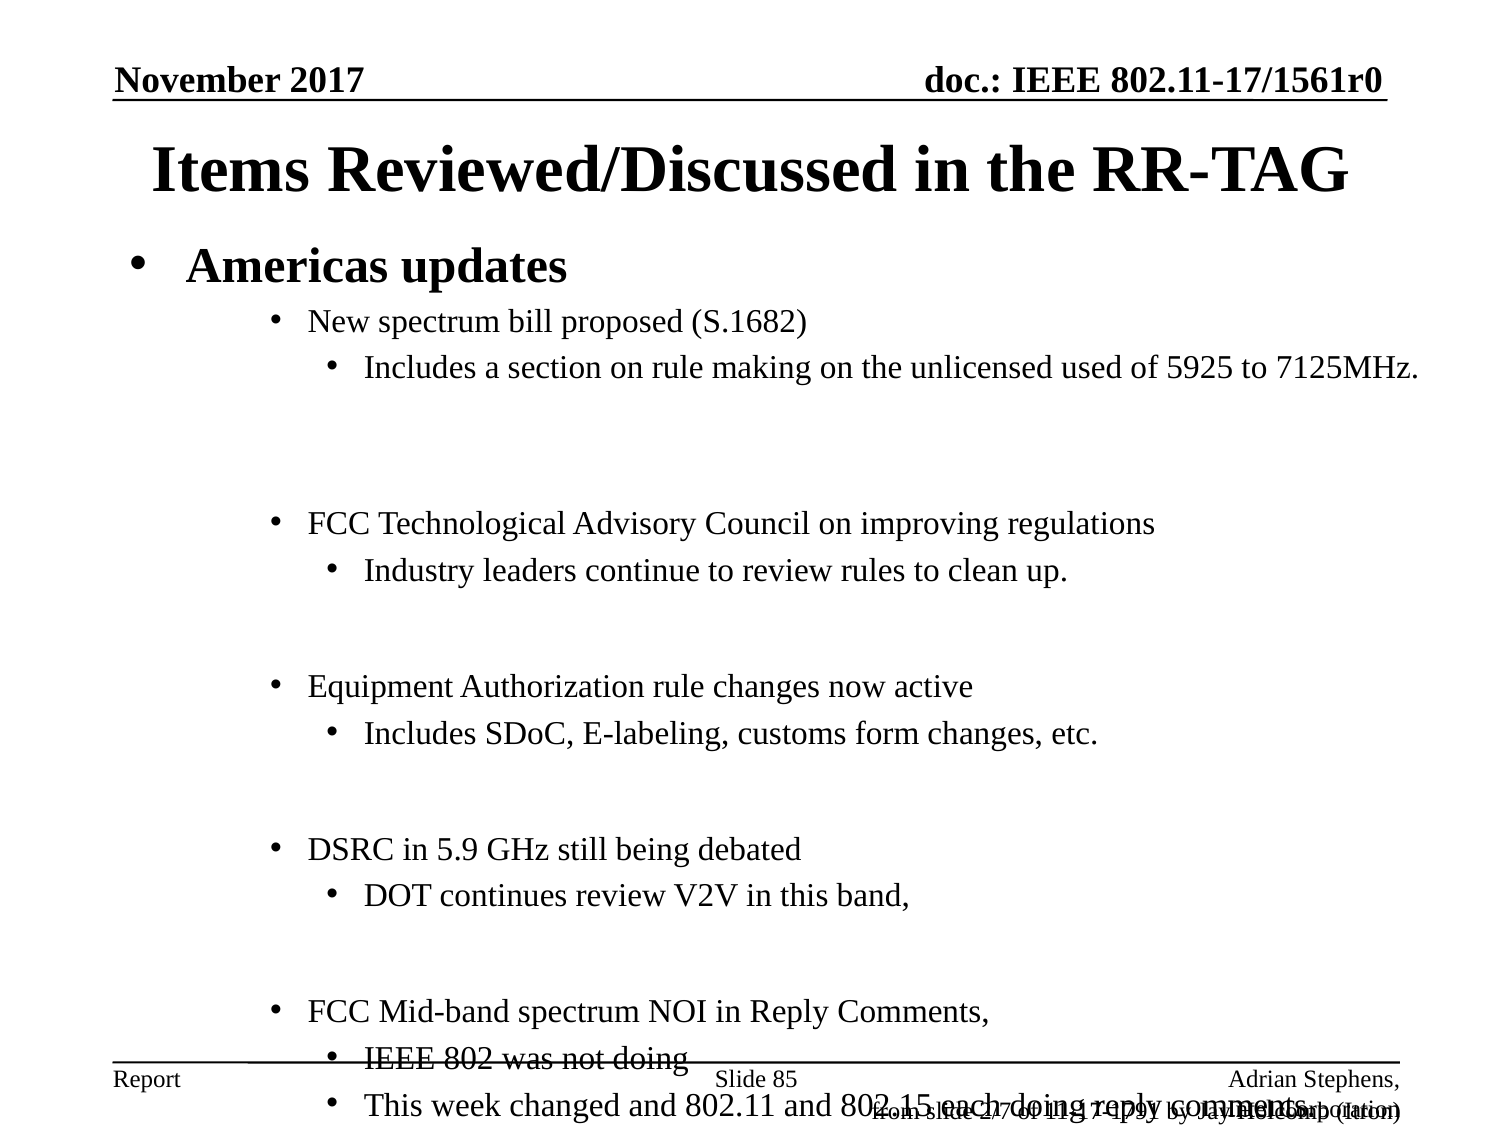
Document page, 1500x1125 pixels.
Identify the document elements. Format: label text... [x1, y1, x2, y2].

title Items Reviewed/Discussed in the RR-TAG [114, 77, 1390, 164]
footer Adrian Stephens, Intel Corporation [1193, 1061, 1401, 1087]
list Americas updates New spectrum bill proposed (S.1682) Includes a section on rule making on the unlicensed used of 5925 to 7125MHz. FCC Technological Advisory Council on improving regulations Industry leaders continue to review rules to clean up. Equipment Authorization rule changes now active Includes SDoC, E-labeling, customs form changes, etc. DSRC in 5.9 GHz still being debated DOT continues review V2V in this band, FCC Mid-band spectrum NOI in Reply Comments, IEEE 802 was not doing This week changed and 802.11 and 802.15 each doing reply comments. [114, 164, 1440, 965]
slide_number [114, 54, 374, 101]
text_box from slide 2/7 of 11-17-1791 by Jay Holcomb (Itron) [343, 1087, 1417, 1125]
slide_number Slide 85 [711, 1061, 801, 1093]
